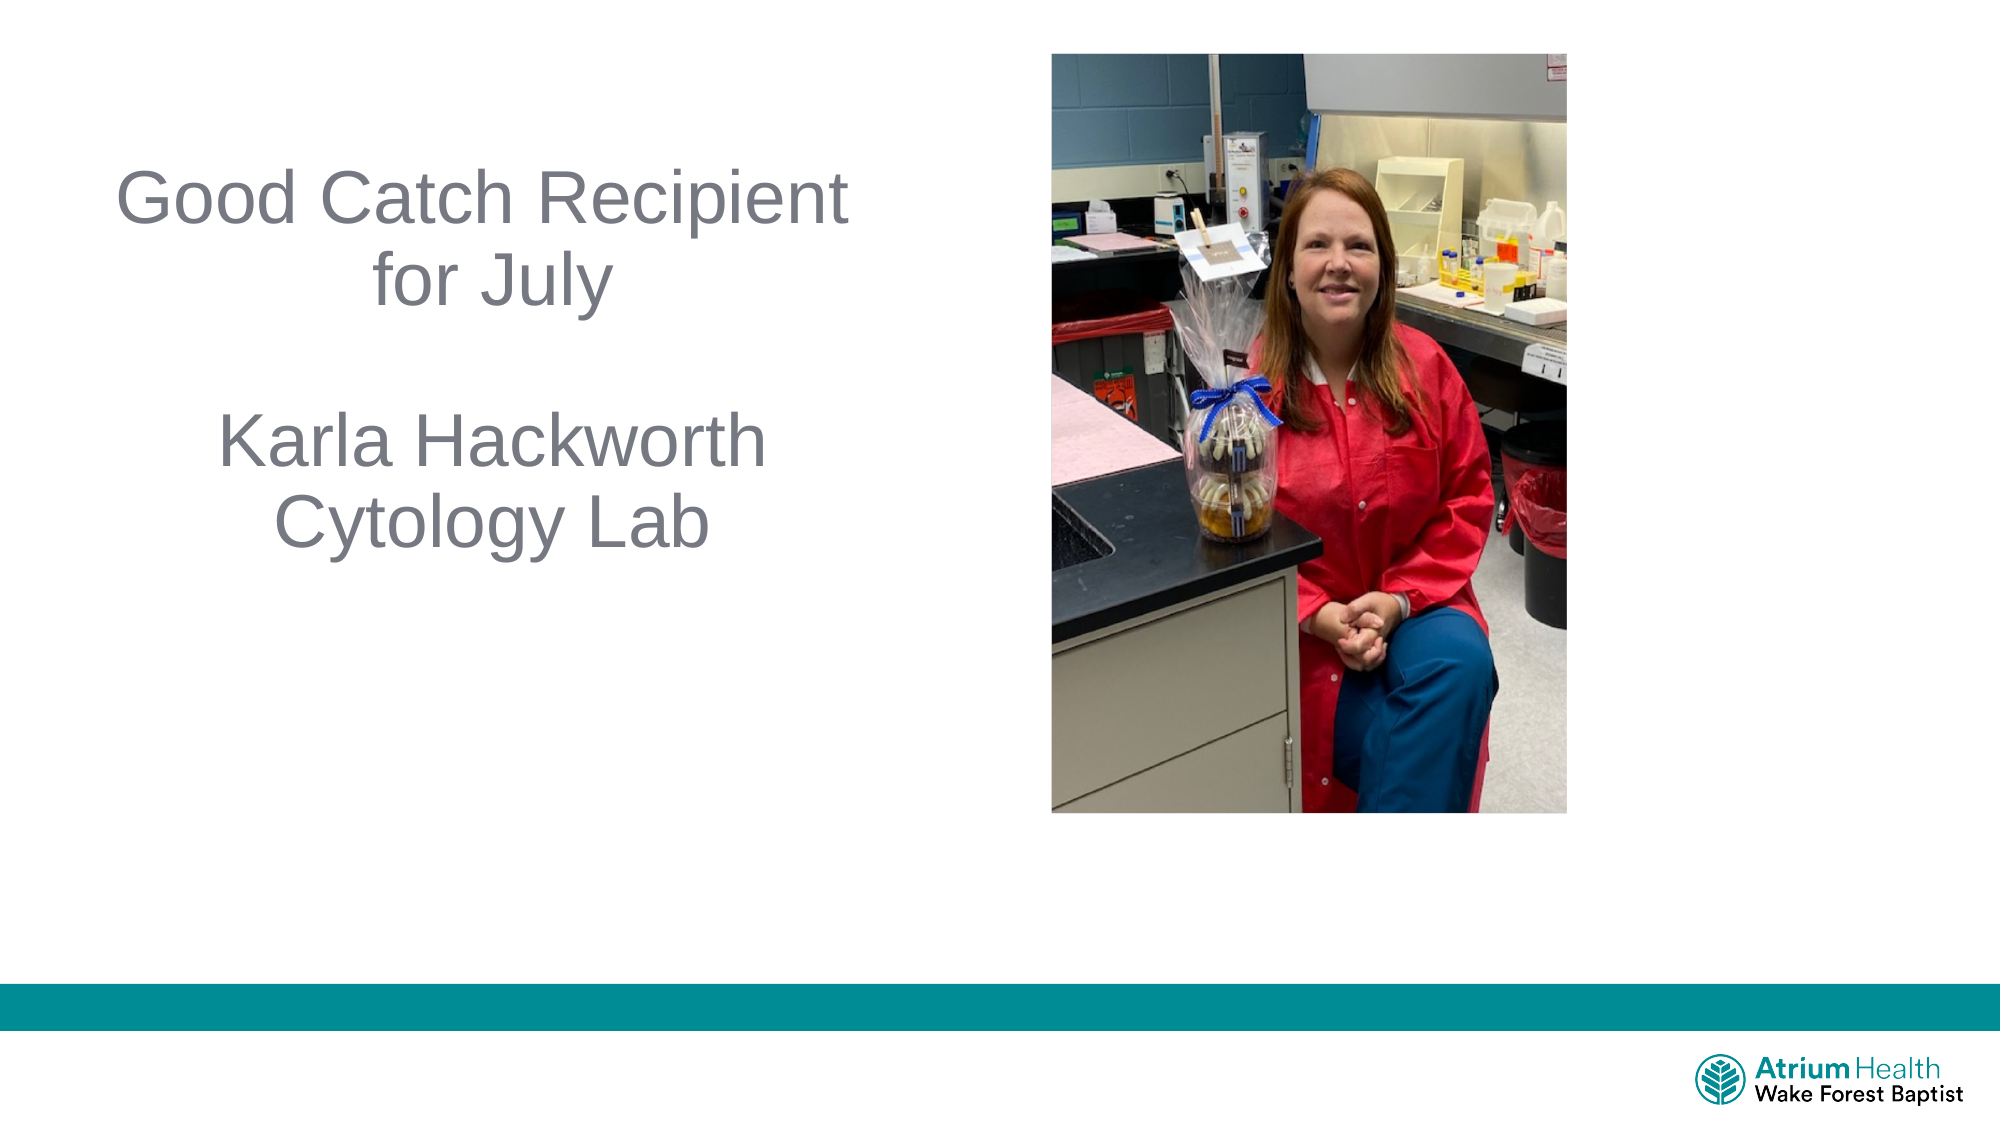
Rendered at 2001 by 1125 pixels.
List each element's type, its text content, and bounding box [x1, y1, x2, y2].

picture [928, 54, 1689, 813]
picture [1695, 1054, 1963, 1106]
title Good Catch Recipient for July Karla Hackworth Cytology Lab [89, 151, 896, 741]
